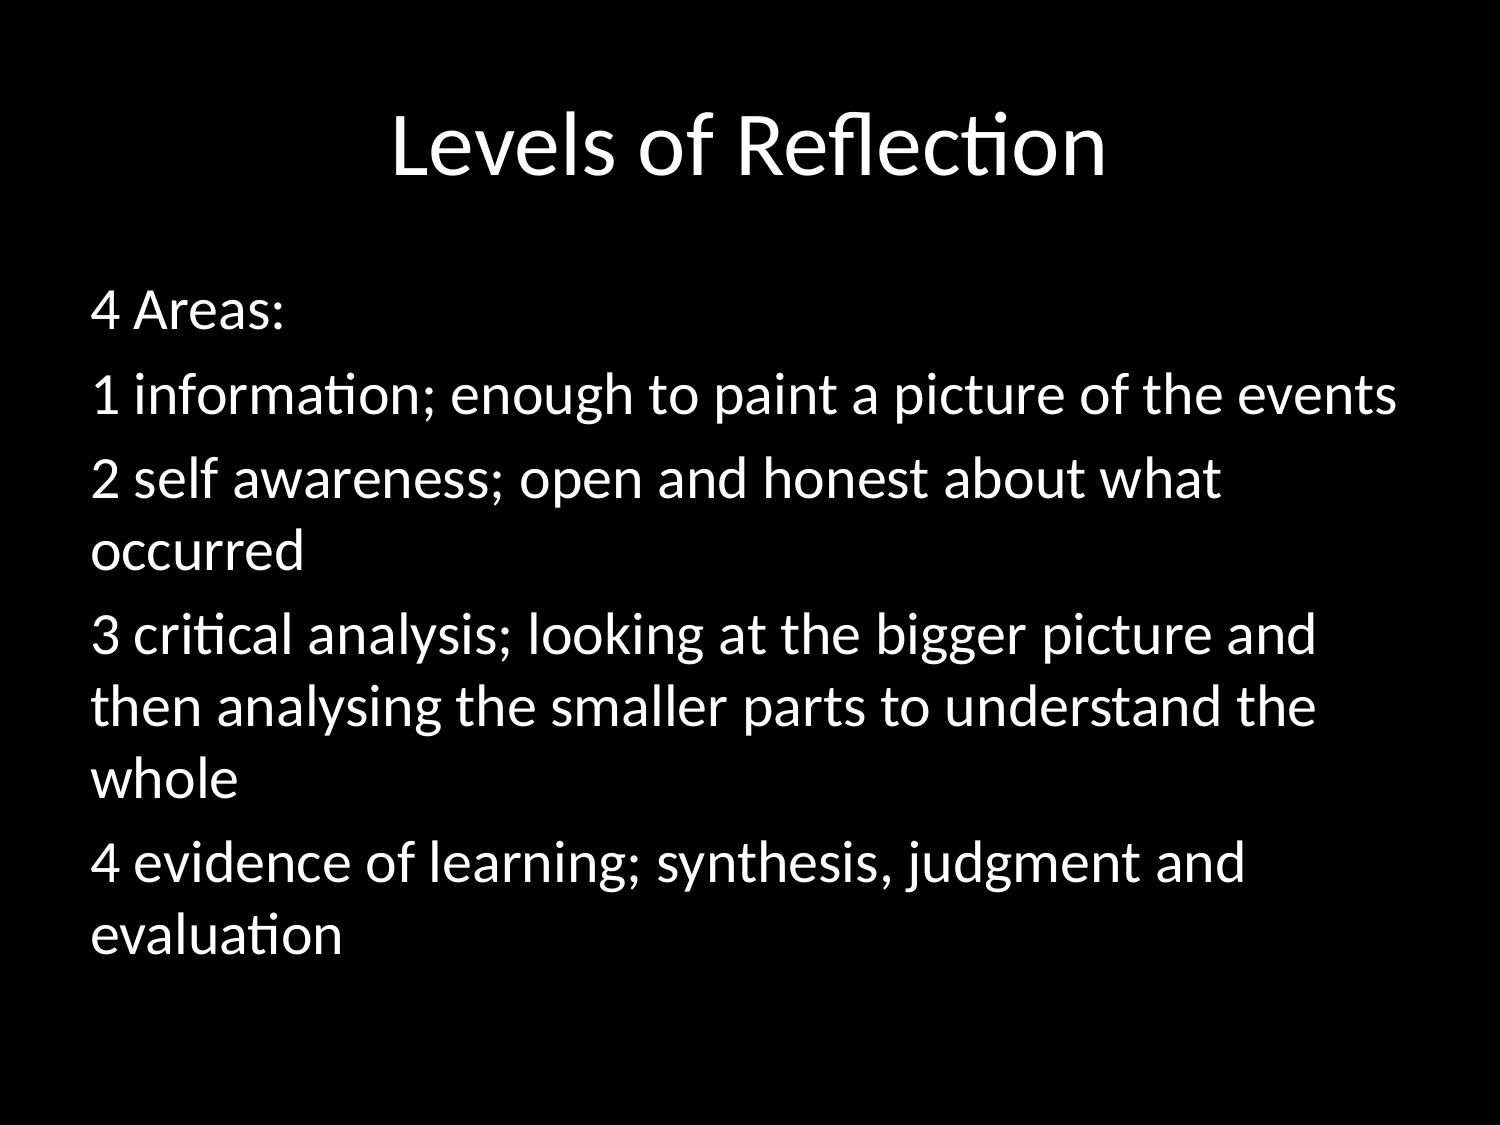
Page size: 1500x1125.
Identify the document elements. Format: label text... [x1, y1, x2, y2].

title Levels of Reflection [75, 45, 1425, 233]
list 4 Areas: 1 information; enough to paint a picture of the events 2 self awareness; open and honest about what occurred 3 critical analysis; looking at the bigger picture and then analysing the smaller parts to understand the whole 4 evidence of learning; synthesis, judgment and evaluation [75, 262, 1425, 1005]
